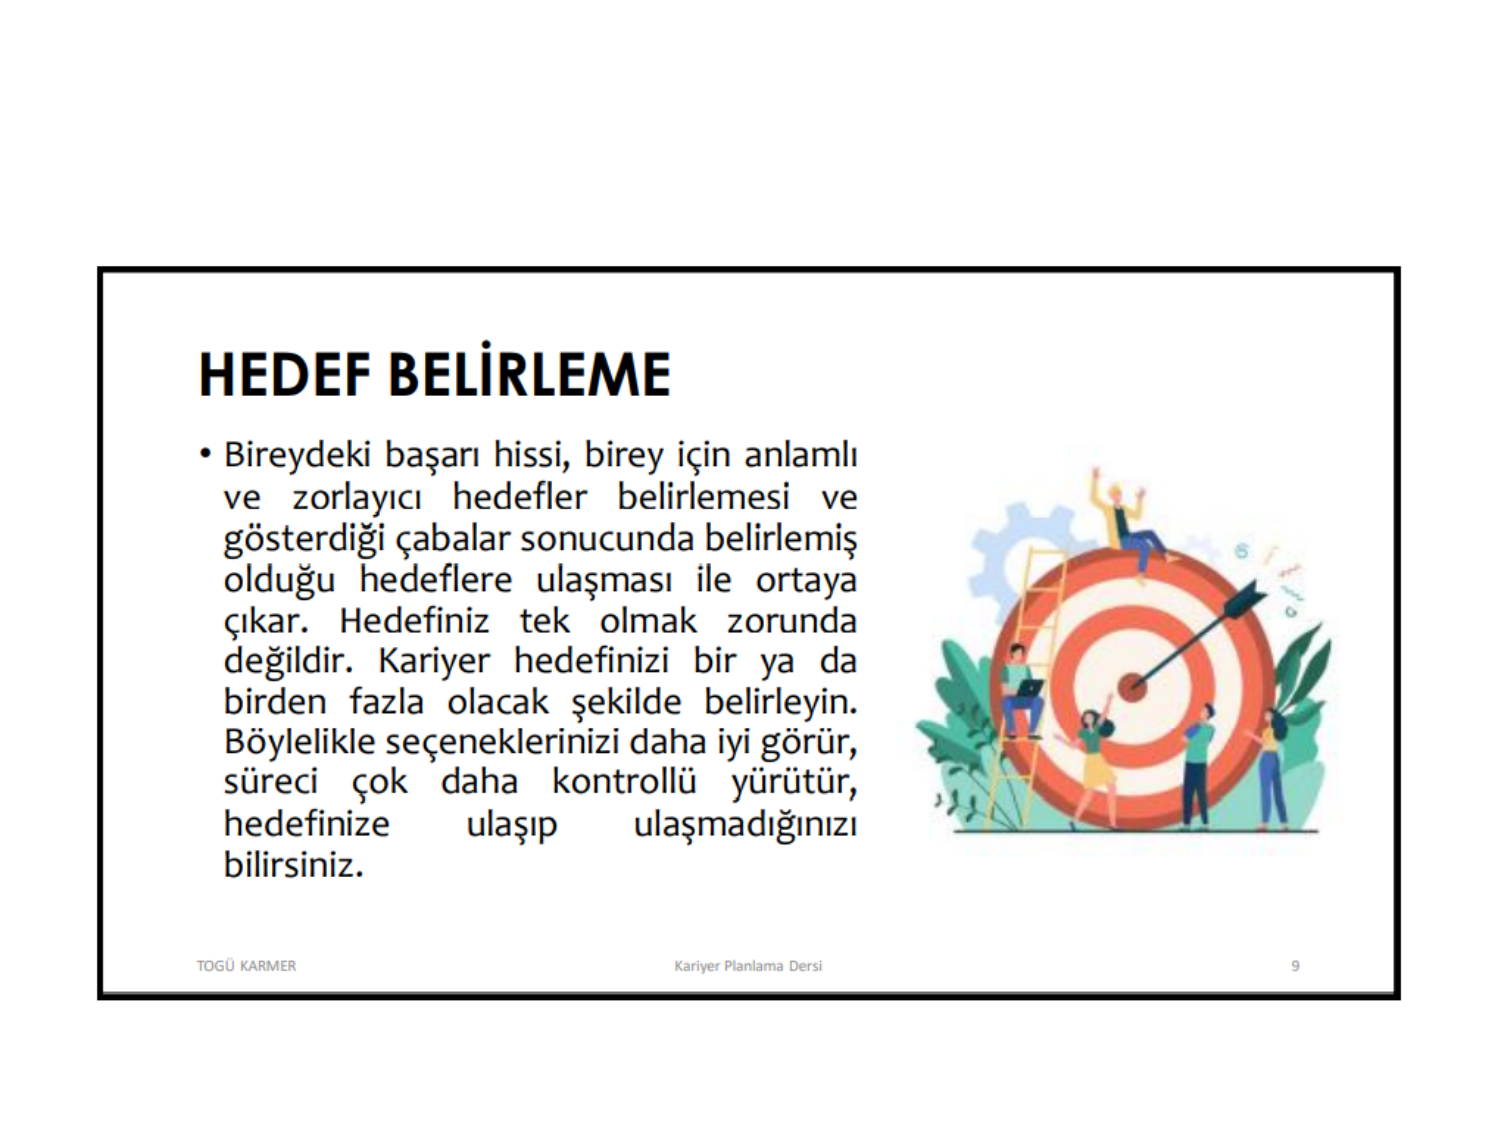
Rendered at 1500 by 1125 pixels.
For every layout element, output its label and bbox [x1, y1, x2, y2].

list [90, 262, 1410, 1006]
